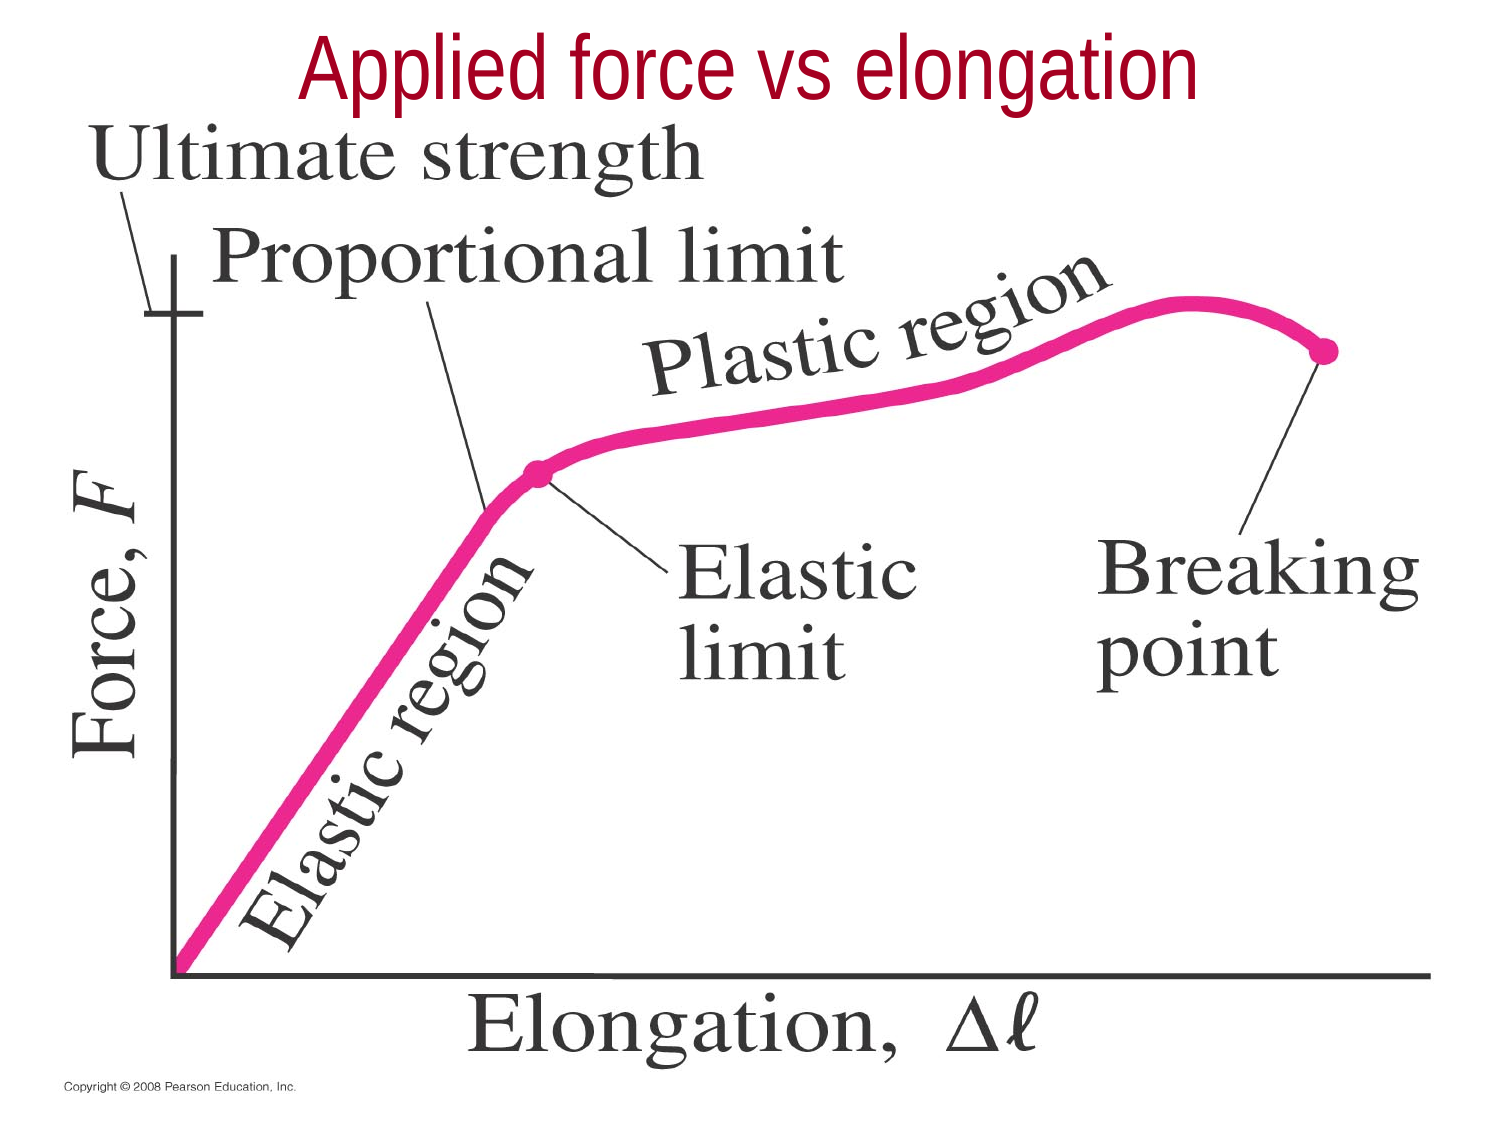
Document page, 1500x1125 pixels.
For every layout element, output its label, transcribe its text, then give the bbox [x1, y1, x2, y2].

title Applied force vs elongation [112, 12, 1388, 110]
picture [58, 112, 1442, 1101]
